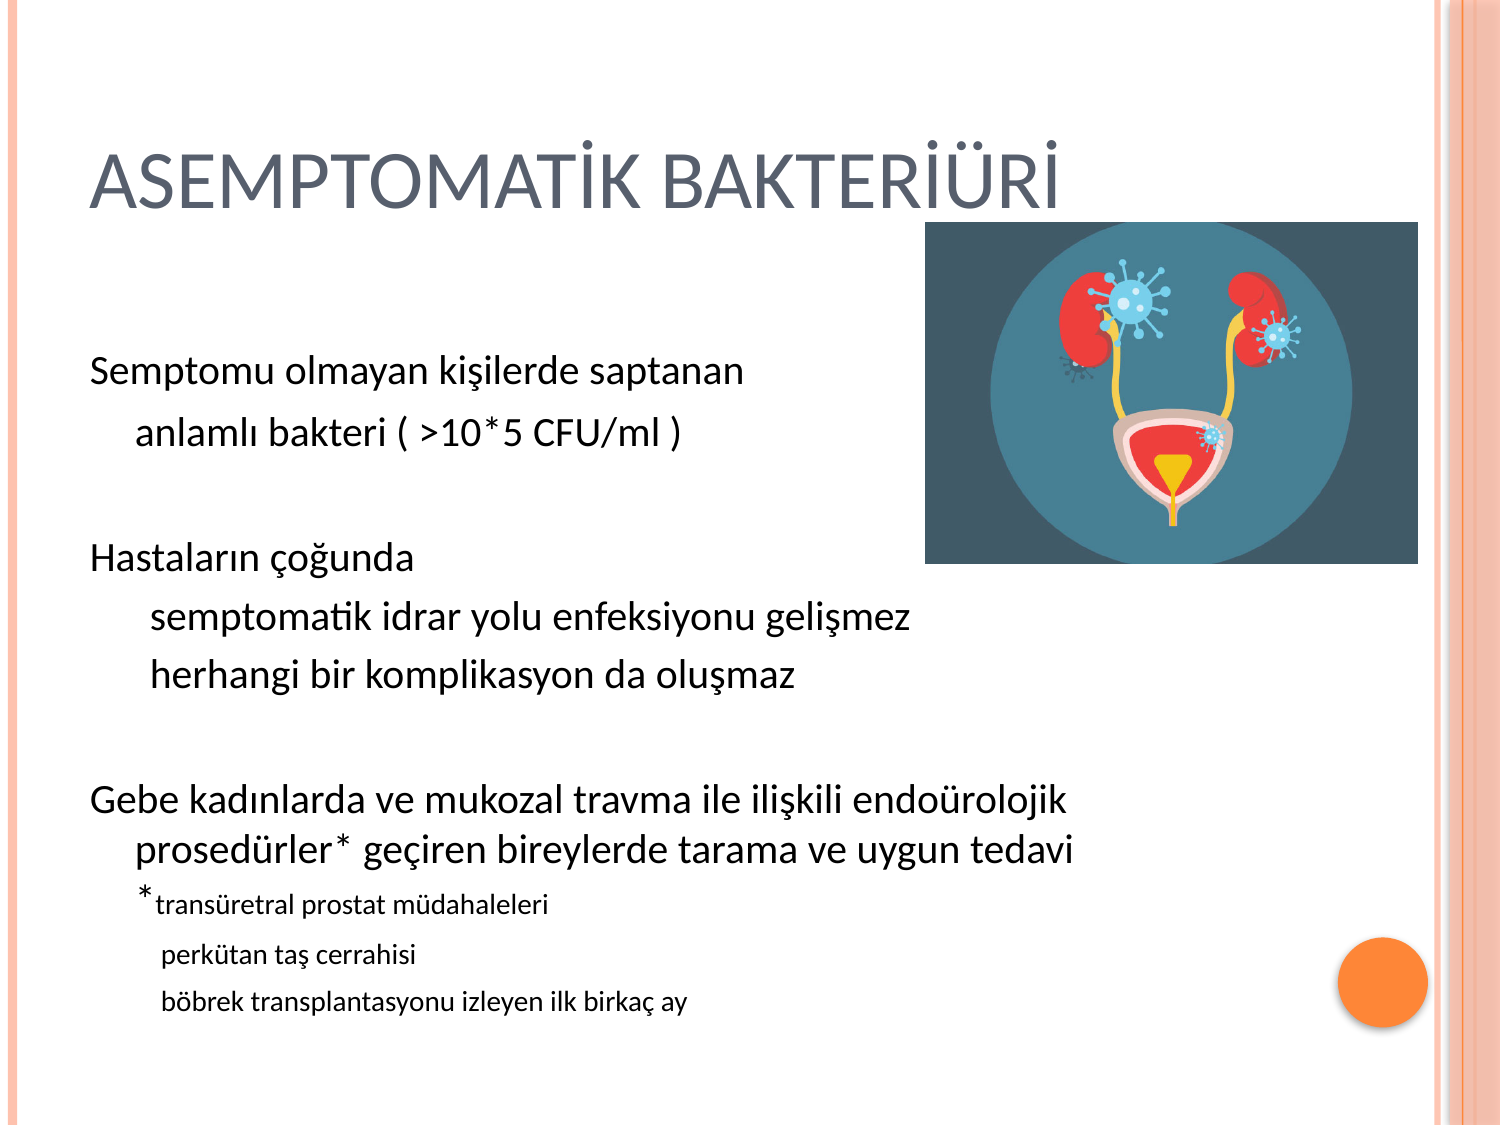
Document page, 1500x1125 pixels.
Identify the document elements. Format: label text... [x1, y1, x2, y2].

list Semptomu olmayan kişilerde saptanan anlamlı bakteri ( >10*5 CFU/ml ) Hastaların çoğunda semptomatik idrar yolu enfeksiyonu gelişmez herhangi bir komplikasyon da oluşmaz Gebe kadınlarda ve mukozal travma ile ilişkili endoürolojik prosedürler* geçiren bireylerde tarama ve uygun tedavi *transüretral prostat müdahaleleri perkütan taş cerrahisi böbrek transplantasyonu izleyen ilk birkaç ay [75, 262, 1102, 1062]
title ASEMPTOMATİK BAKTERİÜRİ [75, 45, 1300, 233]
picture [925, 222, 1419, 564]
